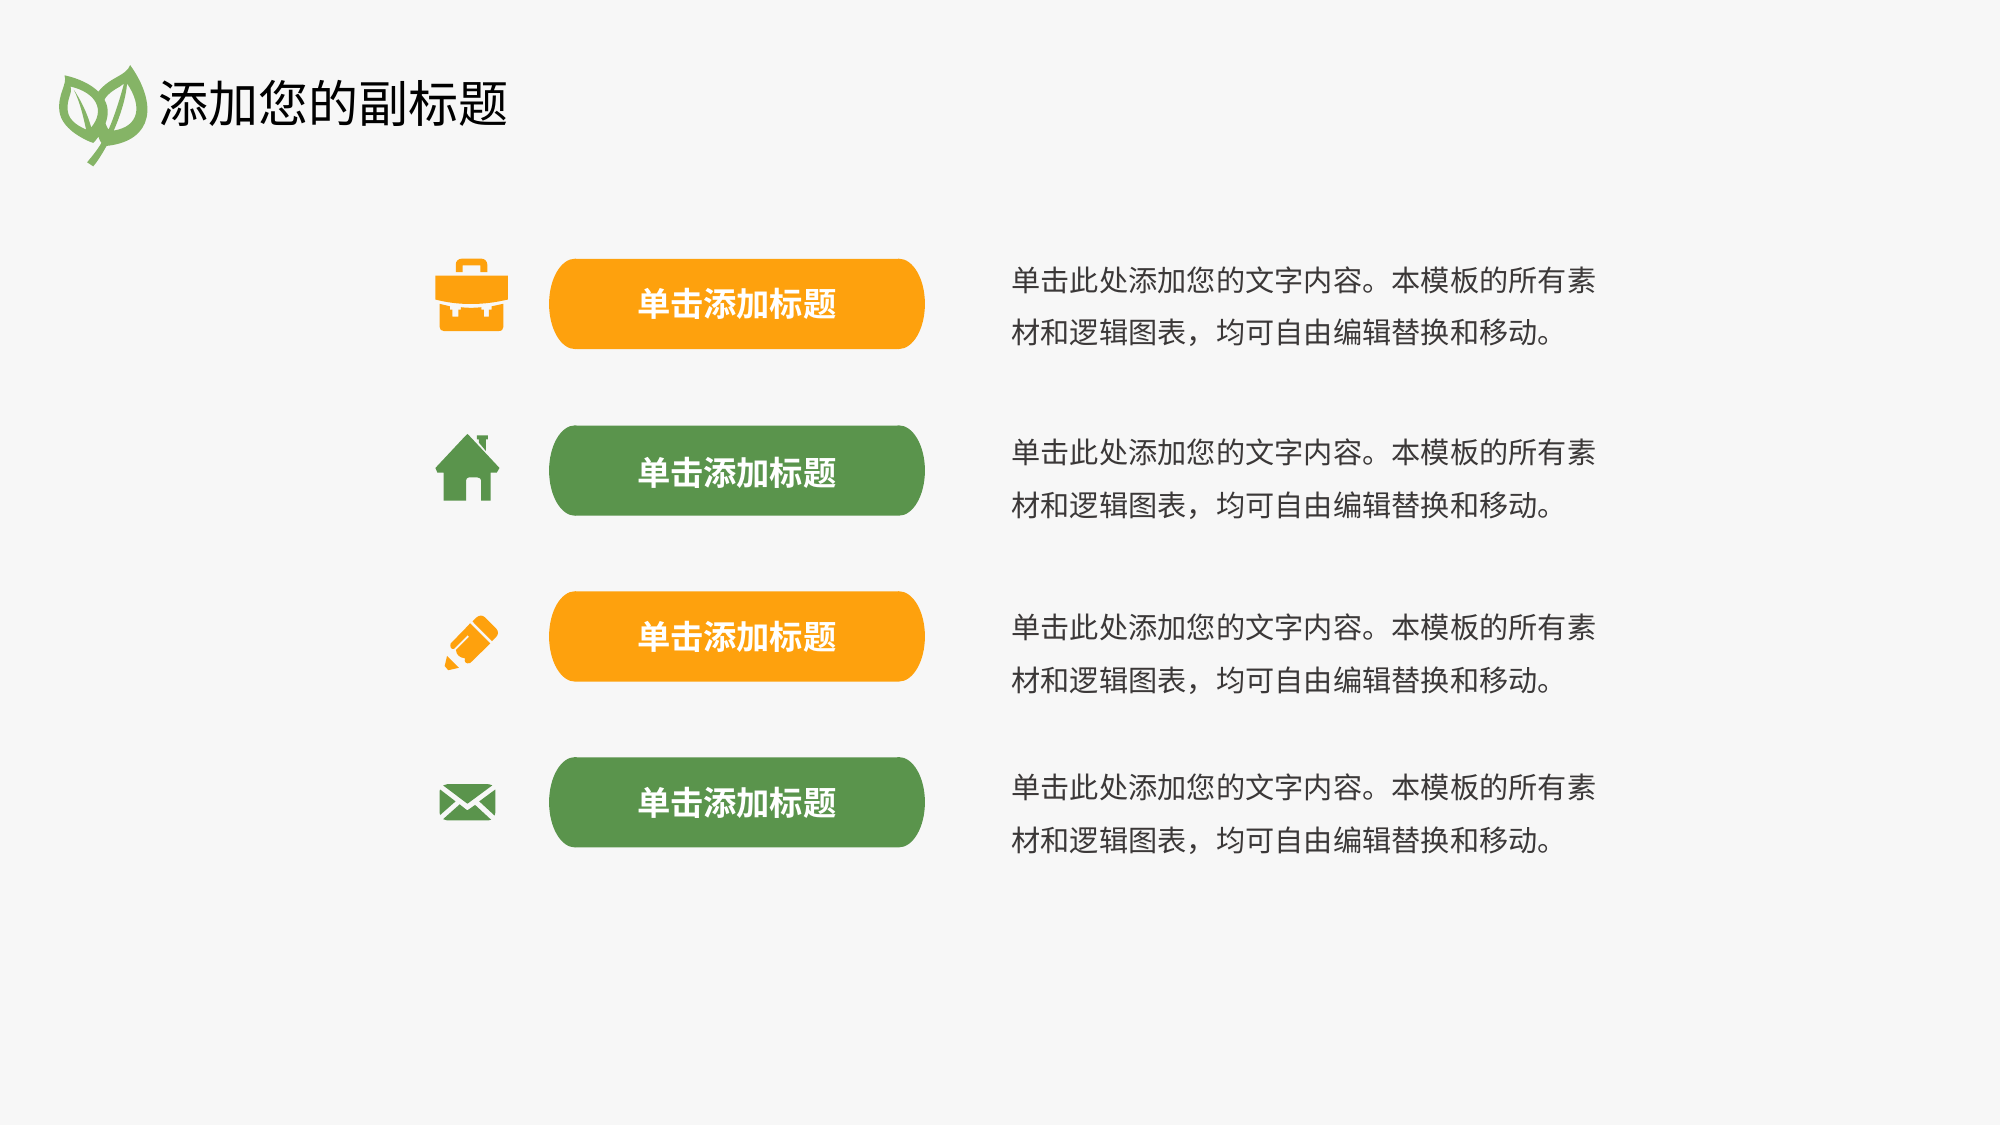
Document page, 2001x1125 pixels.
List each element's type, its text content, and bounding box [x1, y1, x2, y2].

text_box 单击添加标题 [622, 445, 852, 500]
text_box 单击添加标题 [622, 608, 852, 664]
text_box [443, 784, 493, 804]
text_box [548, 755, 926, 849]
text_box 单击此处添加您的文字内容。本模板的所有素材和逻辑图表，均可自由编辑替换和移动。 [996, 237, 1634, 357]
text_box [479, 789, 496, 816]
text_box [444, 655, 459, 671]
text_box 单击添加标题 [622, 774, 852, 830]
text_box 单击此处添加您的文字内容。本模板的所有素材和逻辑图表，均可自由编辑替换和移动。 [996, 744, 1634, 865]
text_box [548, 424, 926, 517]
text_box [435, 433, 500, 501]
text_box [443, 804, 492, 821]
text_box [548, 257, 926, 351]
text_box 单击此处添加您的文字内容。本模板的所有素材和逻辑图表，均可自由编辑替换和移动。 [996, 584, 1634, 705]
text_box [439, 789, 456, 816]
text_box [57, 65, 583, 167]
text_box 单击此处添加您的文字内容。本模板的所有素材和逻辑图表，均可自由编辑替换和移动。 [996, 409, 1634, 530]
text_box [472, 615, 498, 642]
text_box [450, 623, 491, 664]
text_box [455, 258, 488, 273]
text_box 单击添加标题 [622, 276, 852, 331]
text_box [548, 590, 926, 683]
text_box [435, 275, 508, 305]
text_box [439, 303, 504, 332]
